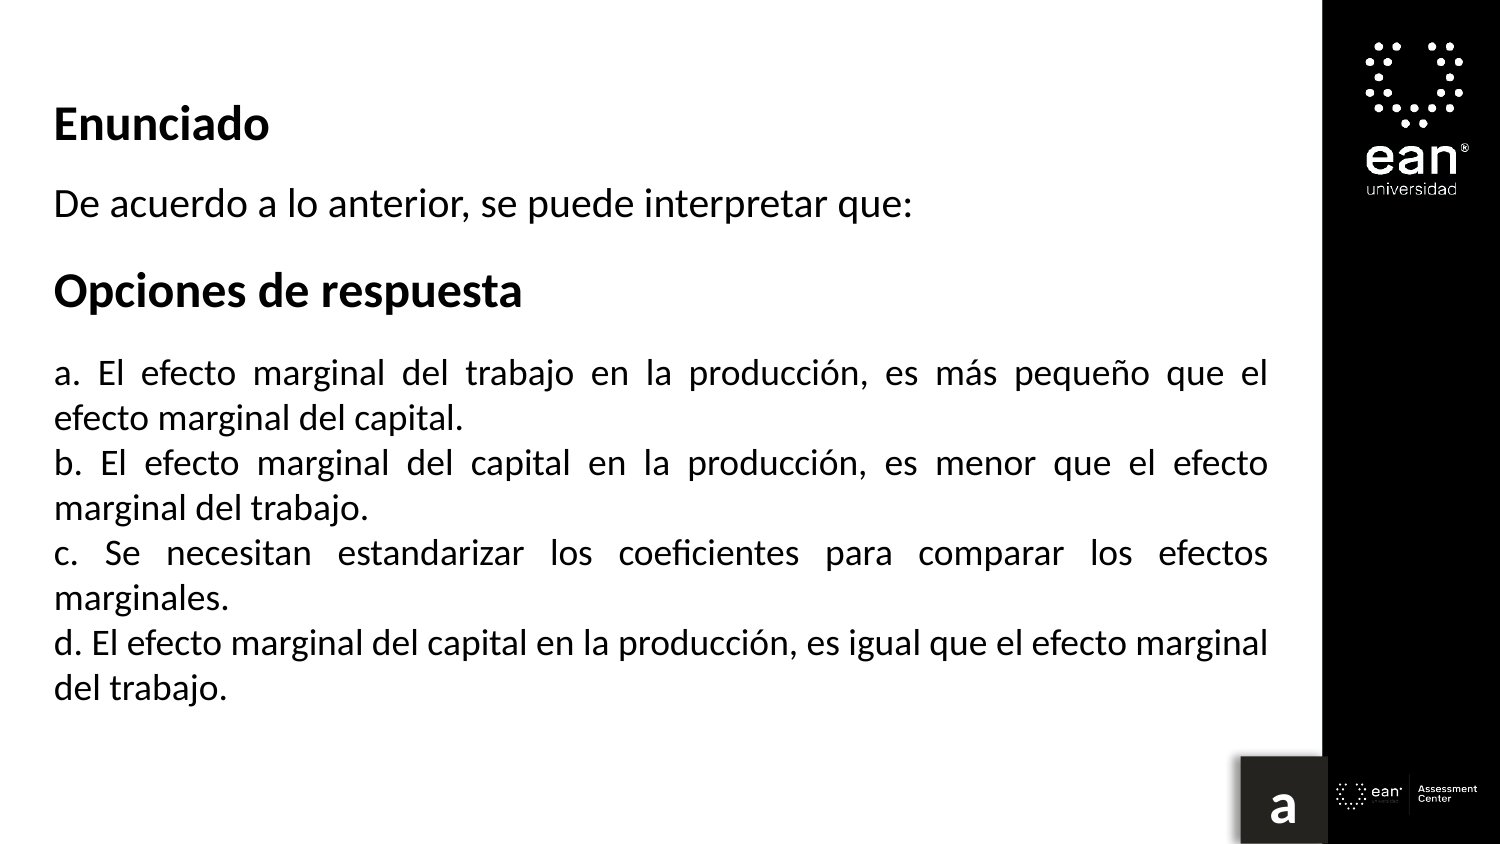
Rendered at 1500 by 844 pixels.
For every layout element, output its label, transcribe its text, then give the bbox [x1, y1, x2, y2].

text_box Enunciado [38, 82, 797, 158]
text_box a. El efecto marginal del trabajo en la producción, es más pequeño que el efecto marginal del capital. b. El efecto marginal del capital en la producción, es menor que el efecto marginal del trabajo. c. Se necesitan estandarizar los coeficientes para comparar los efectos marginales. d. El efecto marginal del capital en la producción, es igual que el efecto marginal del trabajo. [39, 340, 1285, 716]
text_box De acuerdo a lo anterior, se puede interpretar que: [38, 168, 1285, 234]
text_box Opciones de respuesta [39, 249, 797, 325]
picture [0, 0, 1500, 844]
text_box a [1238, 754, 1330, 844]
